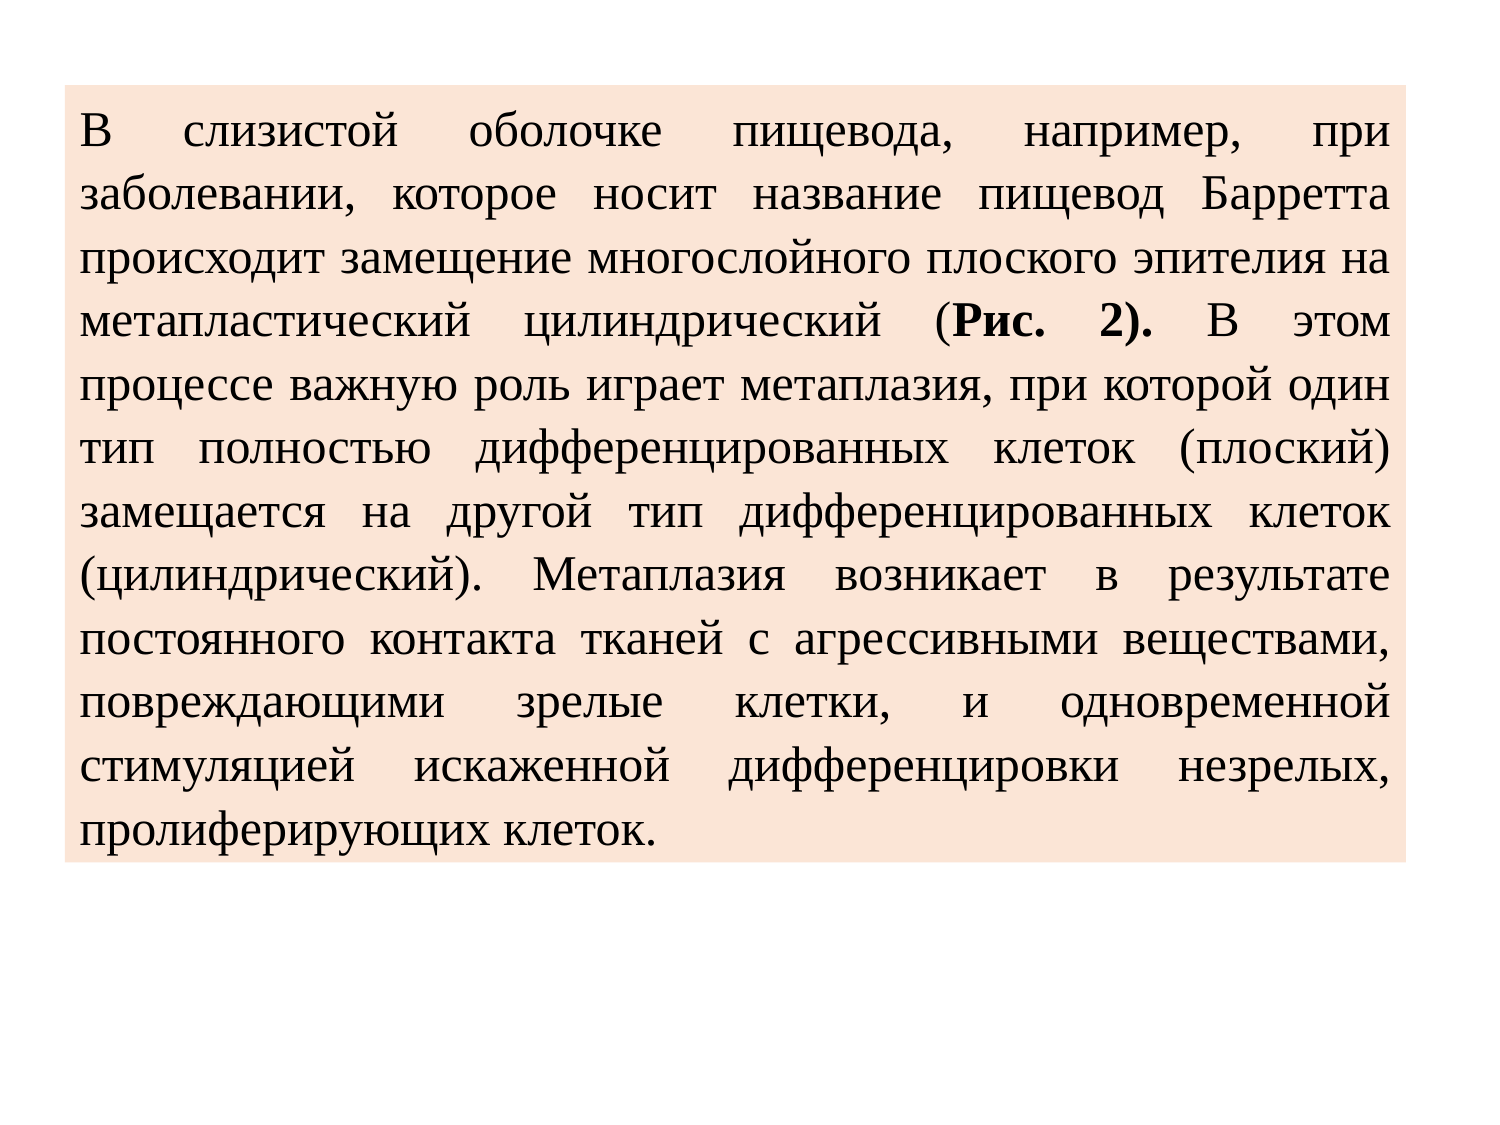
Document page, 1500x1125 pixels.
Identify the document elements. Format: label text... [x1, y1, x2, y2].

text_box В слизистой оболочке пищевода, например, при заболевании, которое носит название пищевод Барретта происходит замещение многослойного плоского эпителия на метапластический цилиндрический (Рис. 2). В этом процессе важную роль играет метаплазия, при которой один тип полностью дифференцированных клеток (плоский) замещается на другой тип дифференцированных клеток (цилиндрический). Метаплазия возникает в результате постоянного контакта тканей с агрессивными веществами, повреждающими зрелые клетки, и одновременной стимуляцией искаженной дифференцировки незрелых, пролиферирующих клеток. [64, 85, 1406, 863]
